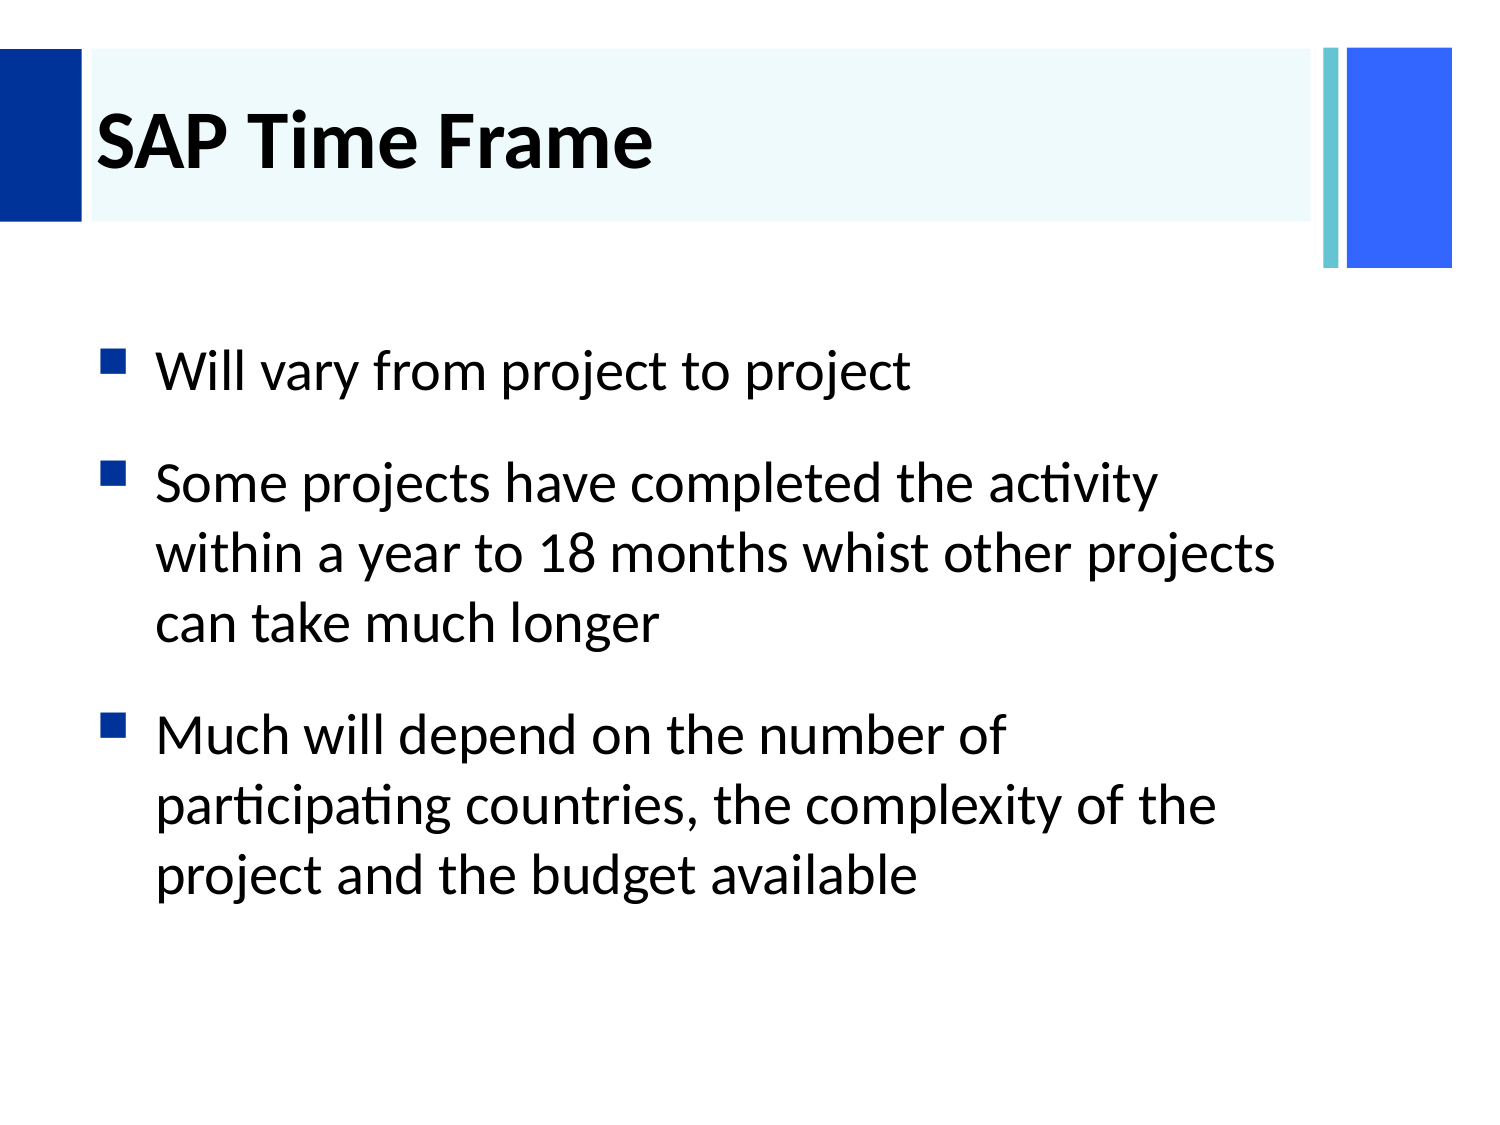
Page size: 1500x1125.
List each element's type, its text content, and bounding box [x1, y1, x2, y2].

title SAP Time Frame [81, 51, 1322, 220]
list Will vary from project to project Some projects have completed the activity within a year to 18 months whist other projects can take much longer Much will depend on the number of participating countries, the complexity of the project and the budget available [81, 324, 1322, 1005]
